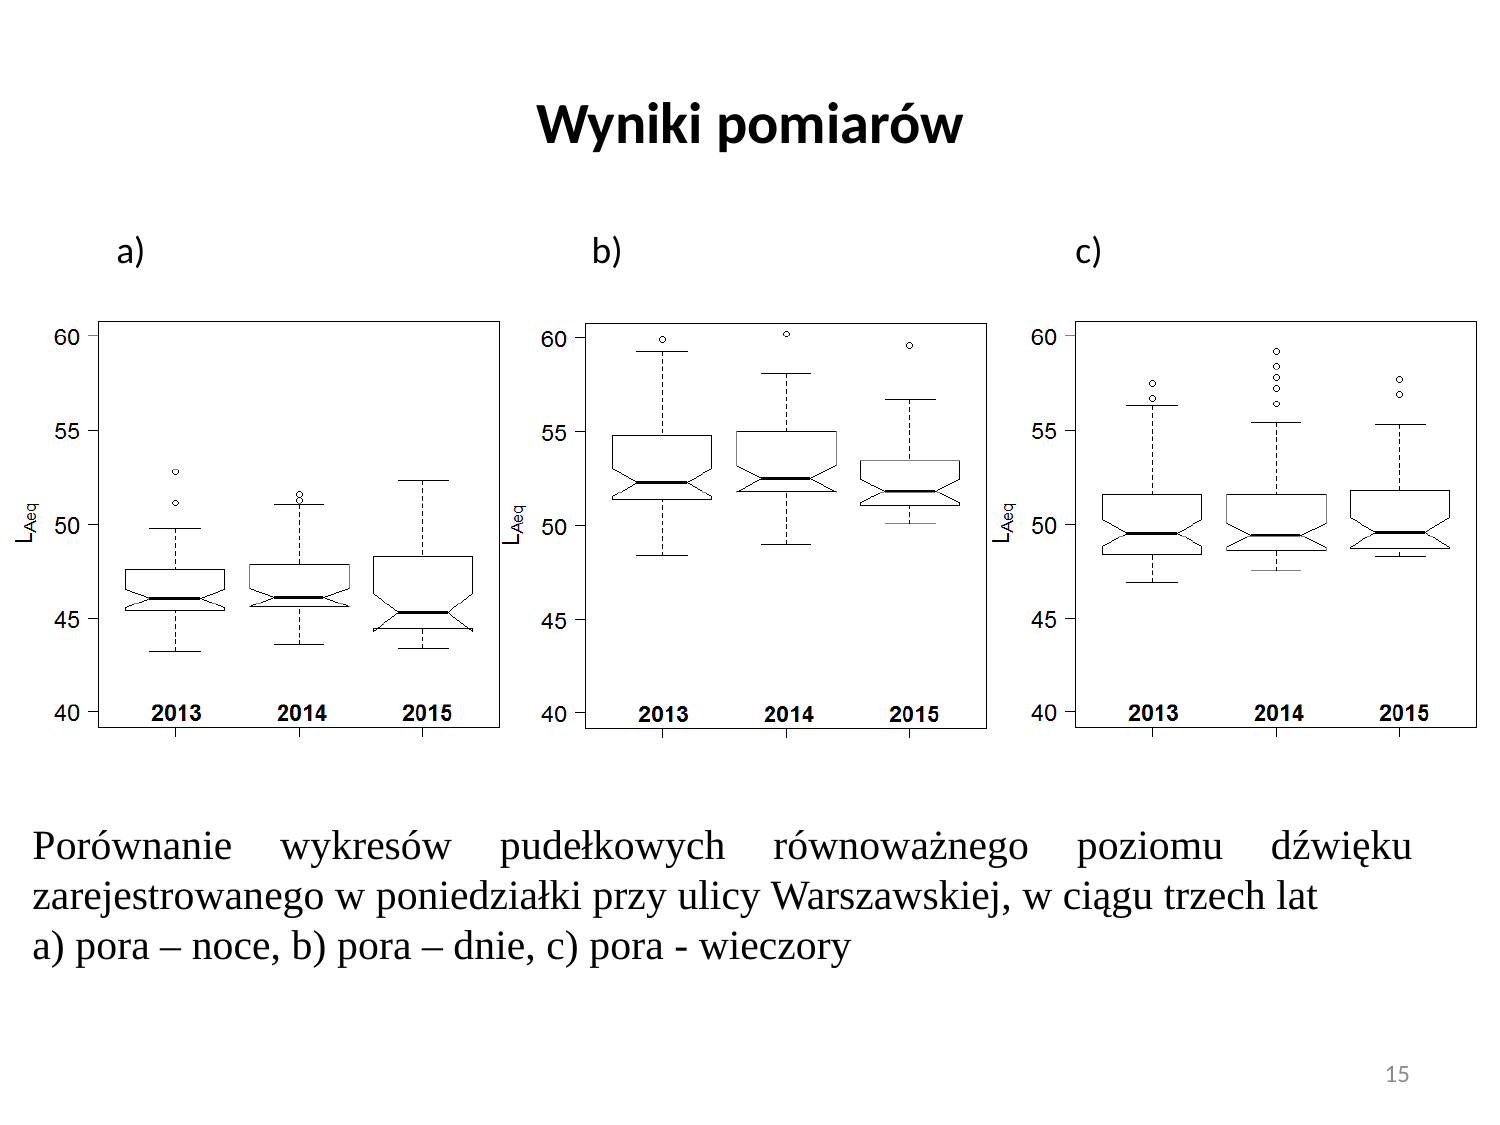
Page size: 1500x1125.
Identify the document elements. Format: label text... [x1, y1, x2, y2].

picture [14, 302, 1495, 807]
text_box Porównanie wykresów pudełkowych równoważnego poziomu dźwięku zarejestrowanego w poniedziałki przy ulicy Warszawskiej, w ciągu trzech lat a) pora – noce, b) pora – dnie, c) pora - wieczory [17, 812, 1477, 976]
title Wyniki pomiarów [75, 45, 1425, 197]
slide_number 15 [1074, 1042, 1425, 1103]
text_box a) b) c) [101, 218, 1118, 279]
